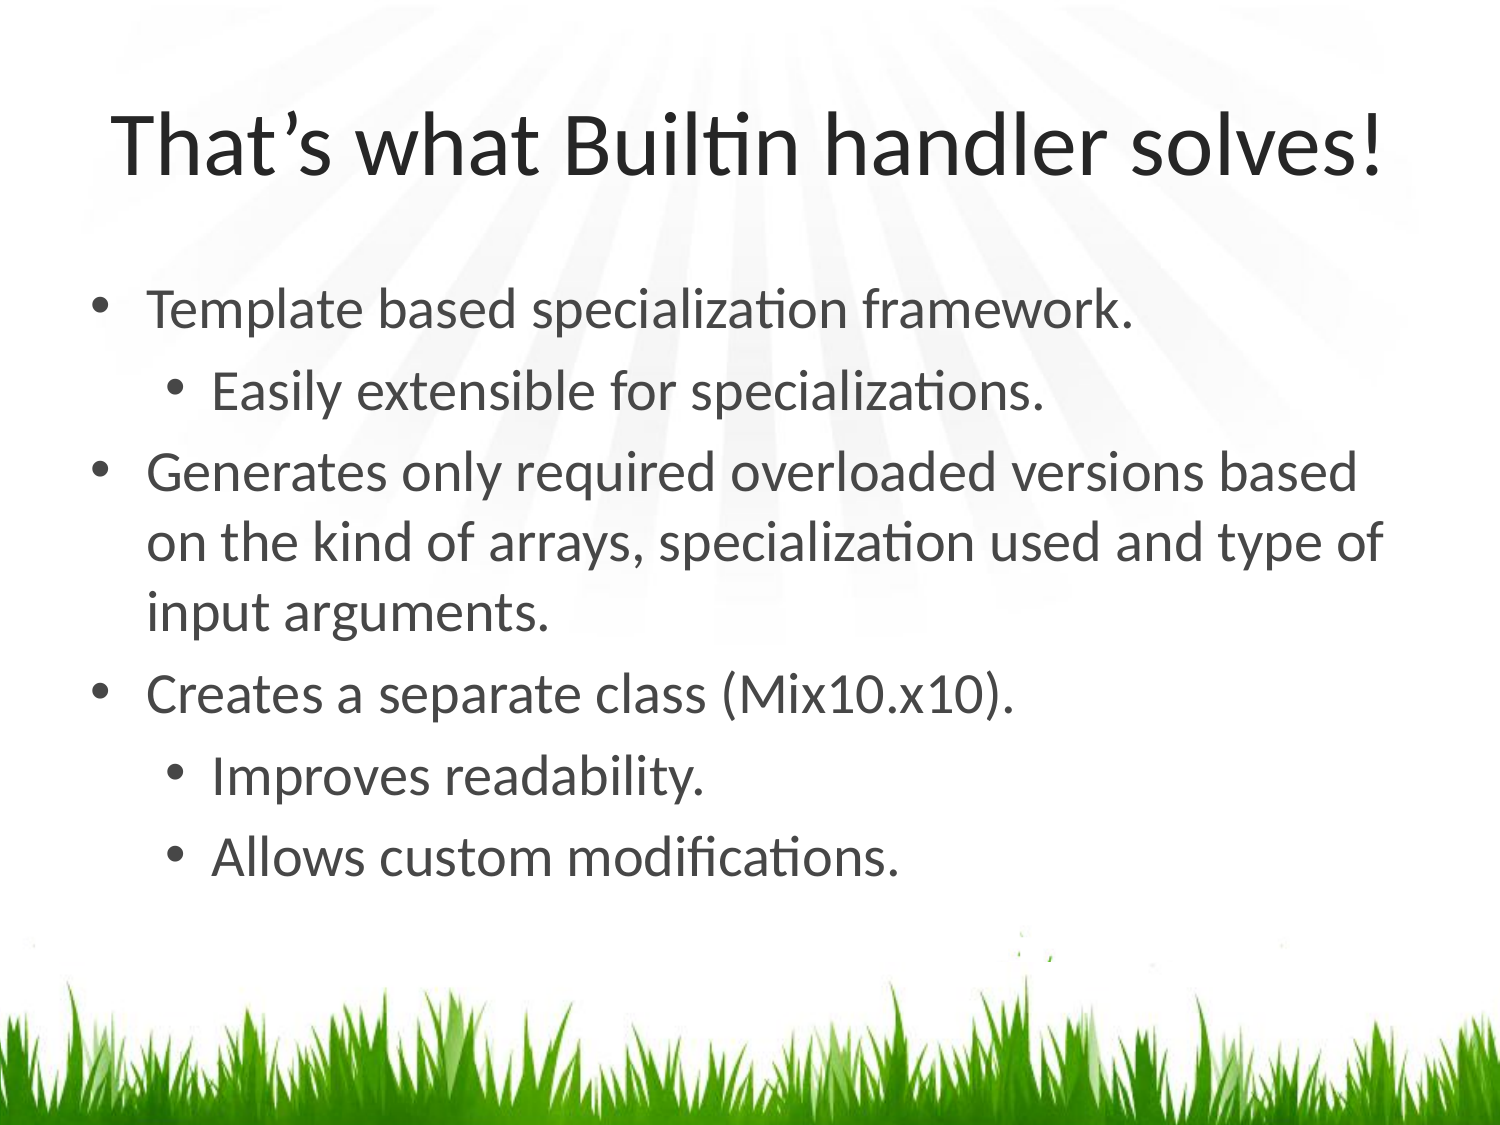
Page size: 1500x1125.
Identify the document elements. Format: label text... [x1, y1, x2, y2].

picture [0, 0, 1500, 1125]
list Template based specialization framework. Easily extensible for specializations. Generates only required overloaded versions based on the kind of arrays, specialization used and type of input arguments. Creates a separate class (Mix10.x10). Improves readability. Allows custom modifications. [75, 262, 1425, 1005]
title That’s what Builtin handler solves! [75, 45, 1425, 233]
